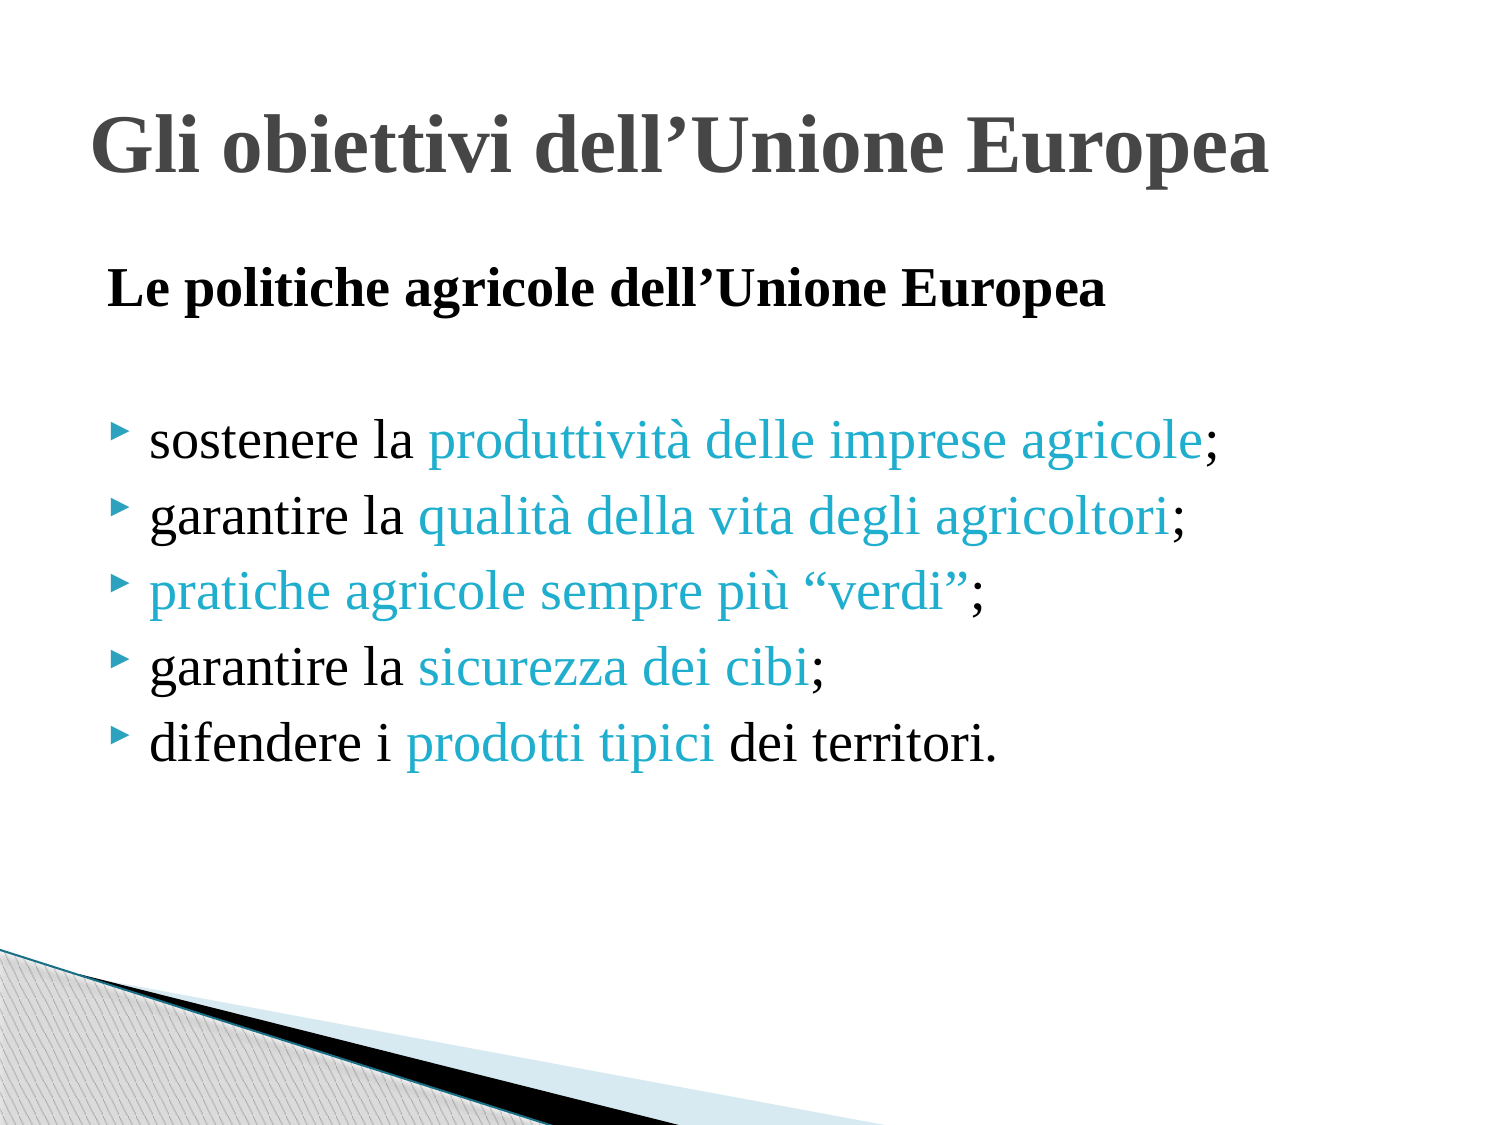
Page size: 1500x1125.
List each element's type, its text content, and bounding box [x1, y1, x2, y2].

title Gli obiettivi dell’Unione Europea [75, 45, 1425, 233]
list Le politiche agricole dell’Unione Europea sostenere la produttività delle imprese agricole; garantire la qualità della vita degli agricoltori; pratiche agricole sempre più “verdi”; garantire la sicurezza dei cibi; difendere i prodotti tipici dei territori. [75, 243, 1425, 986]
